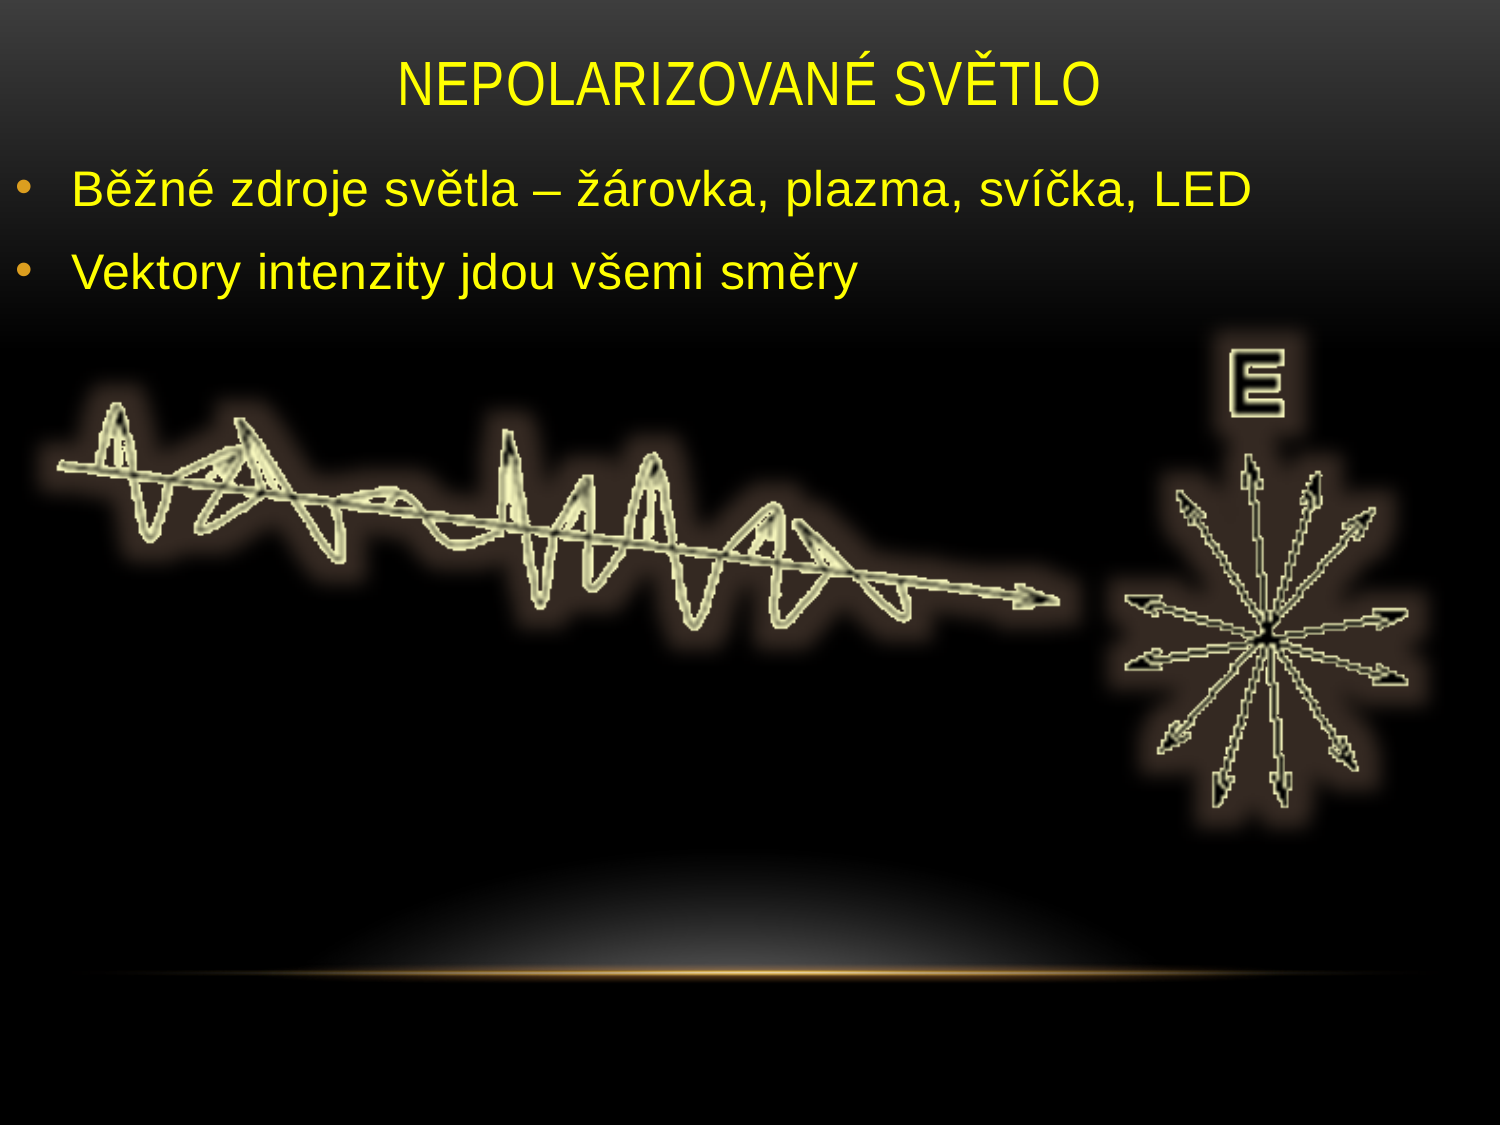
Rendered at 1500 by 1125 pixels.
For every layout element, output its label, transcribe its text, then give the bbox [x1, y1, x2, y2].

picture [0, 126, 1500, 320]
title Nepolarizované světlo [0, 0, 1500, 126]
picture [23, 337, 1483, 833]
list Běžné zdroje světla – žárovka, plazma, svíčka, LED Vektory intenzity jdou všemi směry [0, 149, 1483, 314]
picture [0, 834, 1500, 1125]
